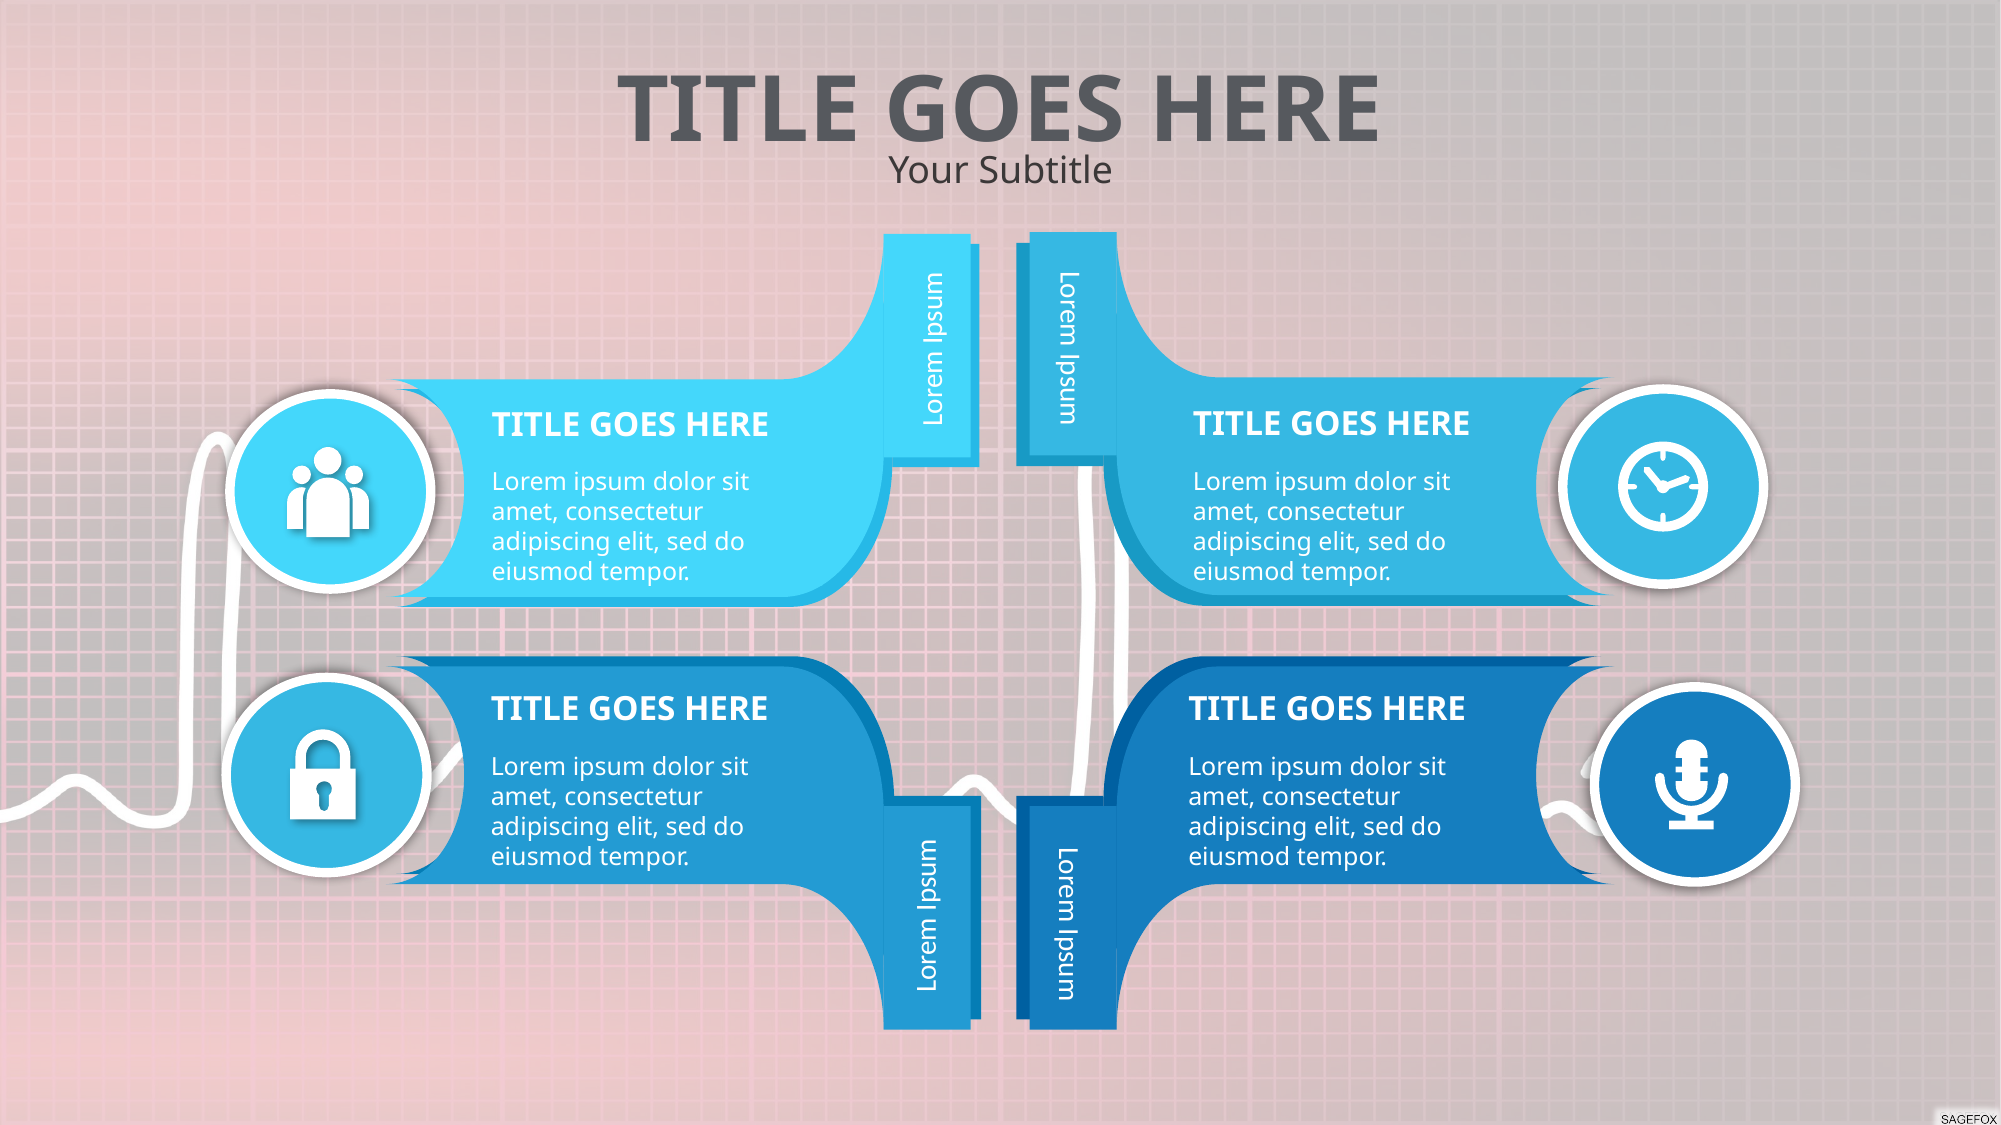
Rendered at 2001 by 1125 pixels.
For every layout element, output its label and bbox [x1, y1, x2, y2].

text_box [345, 465, 364, 485]
text_box [226, 677, 385, 873]
text_box [385, 666, 971, 1030]
text_box [1029, 231, 1615, 596]
text_box [548, 42, 1452, 199]
text_box [349, 487, 369, 529]
text_box [1029, 666, 1615, 1030]
text_box [306, 477, 350, 538]
text_box [1016, 242, 1602, 606]
text_box [229, 393, 385, 590]
text_box [1615, 686, 1796, 883]
text_box [385, 233, 971, 597]
text_box [292, 465, 311, 485]
text_box [290, 729, 356, 820]
text_box [396, 656, 982, 1020]
text_box [1615, 388, 1764, 585]
text_box [1618, 441, 1709, 532]
text_box [313, 447, 342, 475]
text_box [1016, 656, 1602, 1020]
picture [1938, 1114, 1999, 1125]
text_box [287, 487, 306, 529]
text_box [394, 243, 980, 607]
text_box [1655, 739, 1729, 830]
